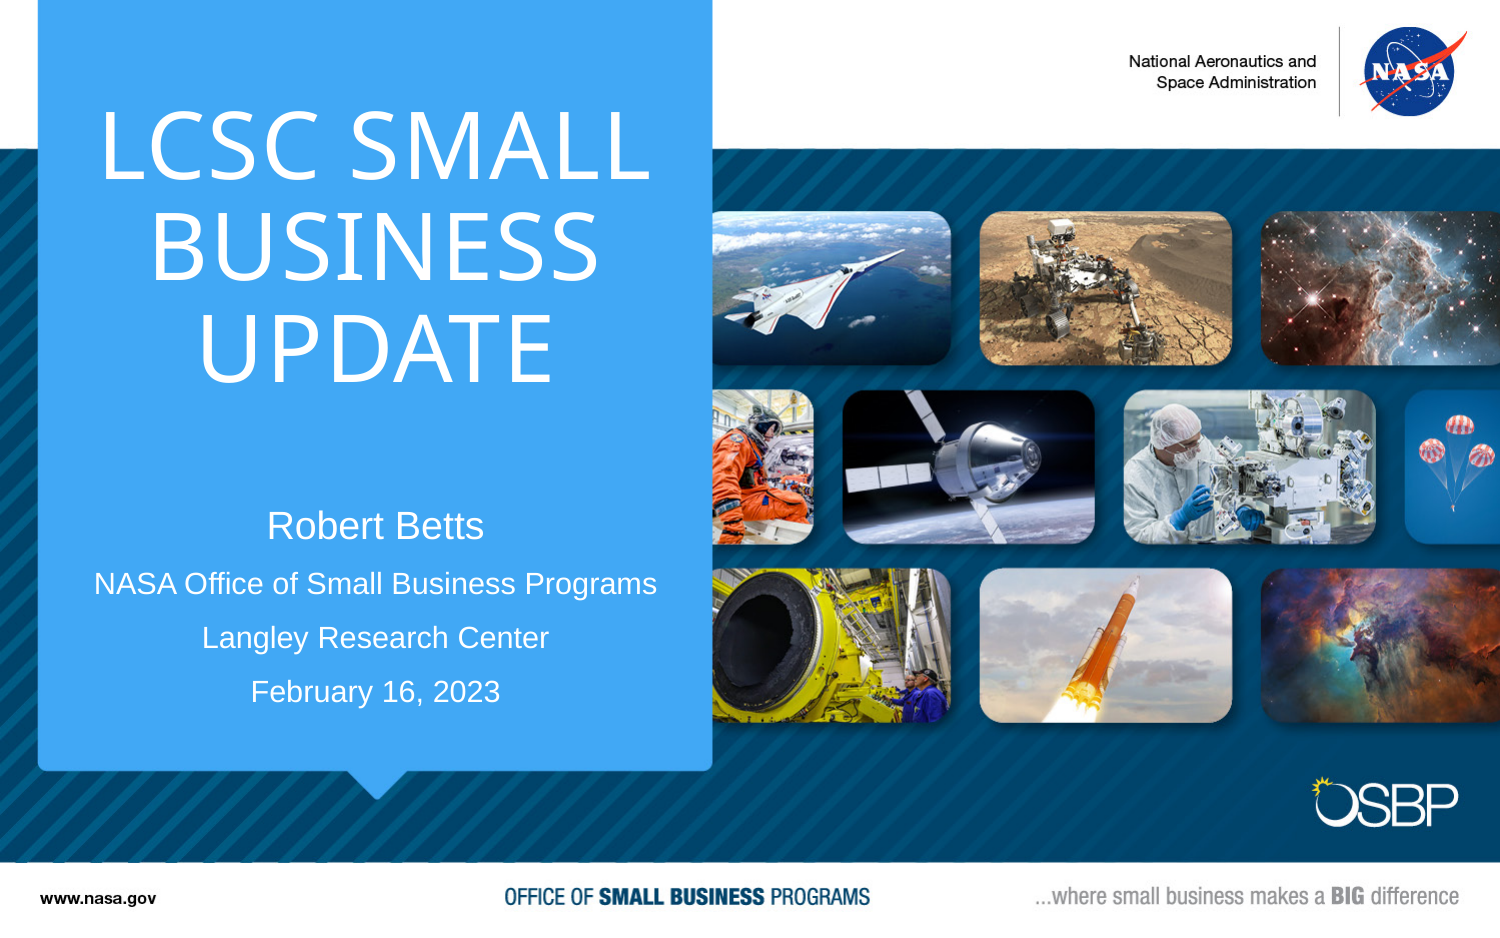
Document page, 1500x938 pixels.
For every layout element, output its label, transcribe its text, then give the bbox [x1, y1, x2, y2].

subtitle Robert Betts NASA Office of Small Business Programs Langley Research Center February 16, 2023 [73, 492, 679, 719]
picture [0, 0, 1500, 938]
title LCSC Small Business Update [73, 83, 679, 410]
